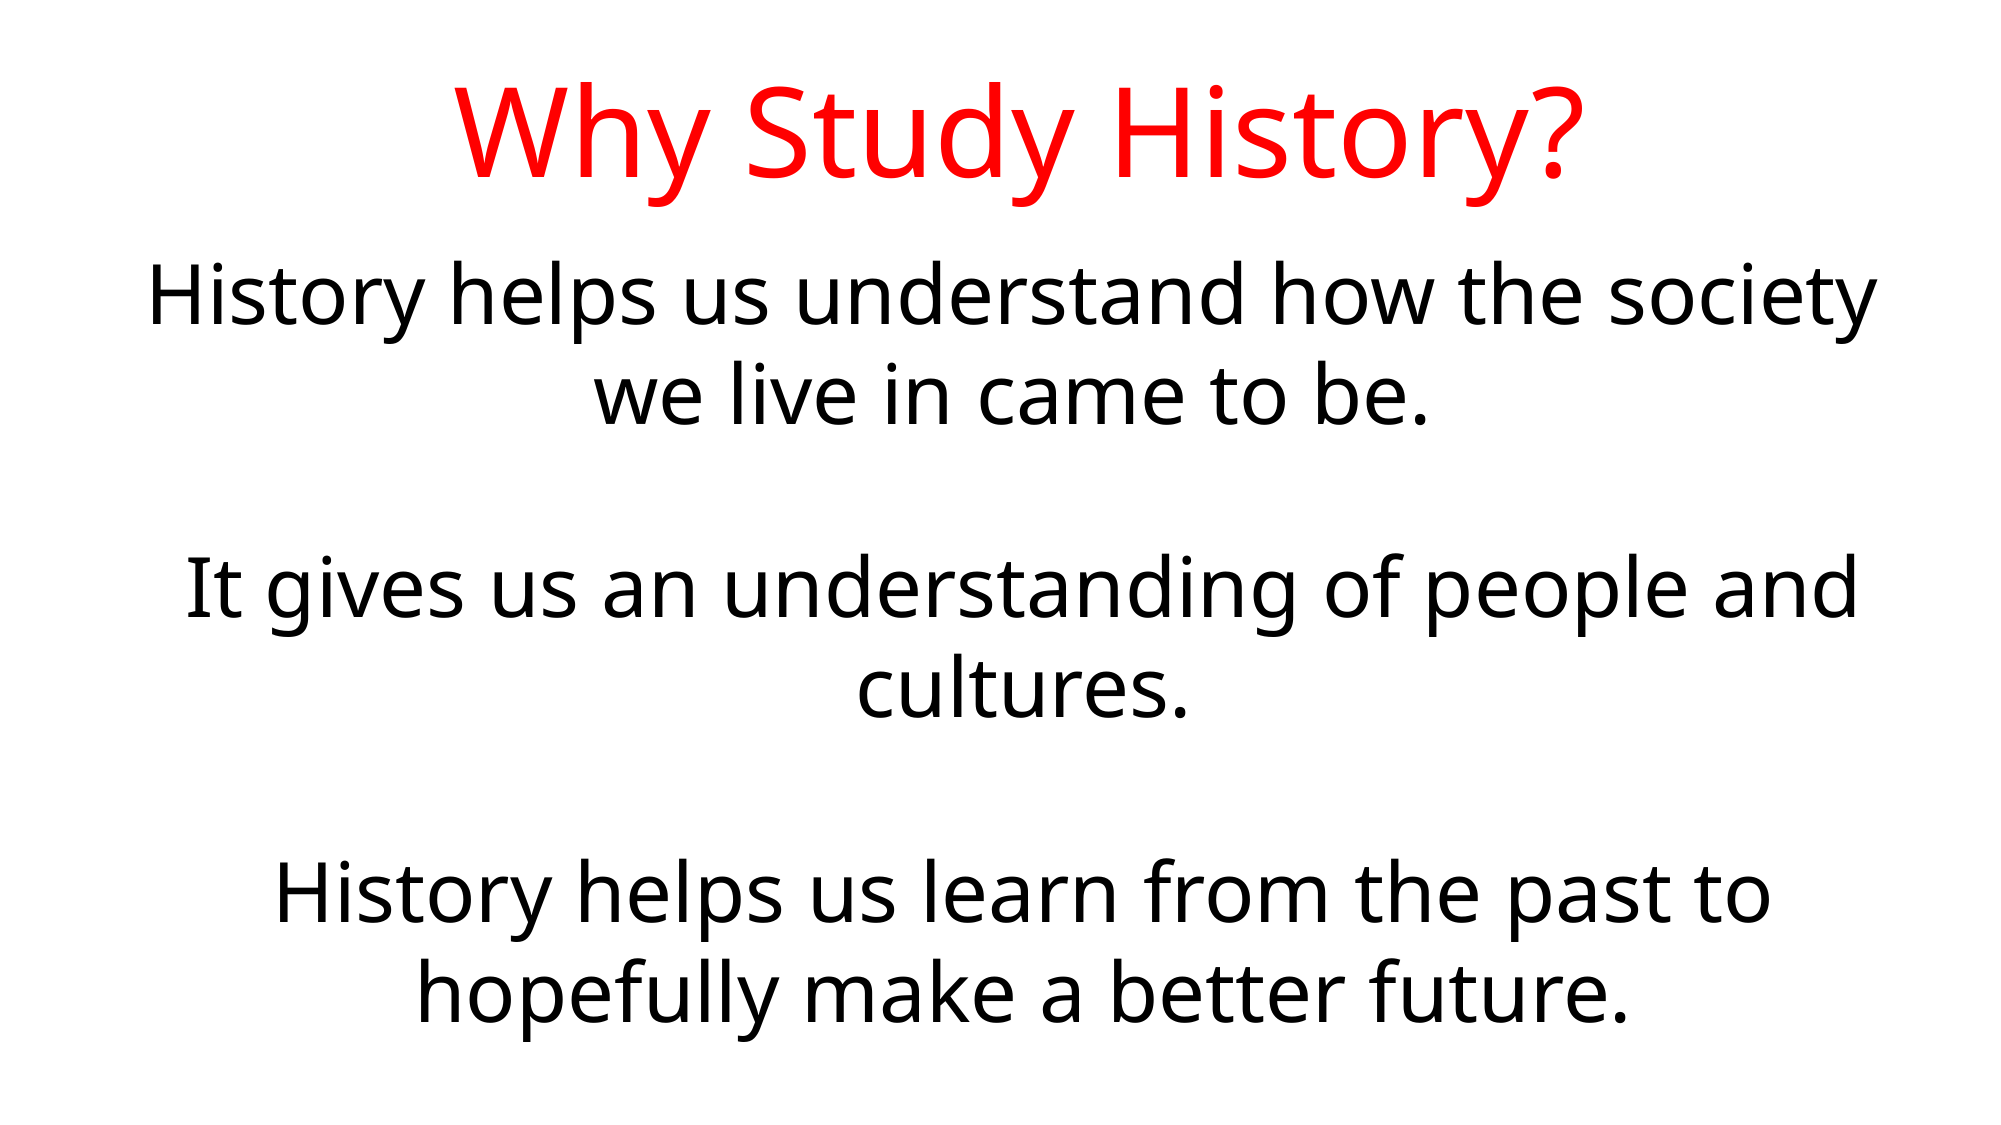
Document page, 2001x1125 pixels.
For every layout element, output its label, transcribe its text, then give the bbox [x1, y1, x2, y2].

text_box Why Study History? [114, 45, 1926, 210]
text_box History helps us learn from the past to hopefully make a better future. [122, 831, 1926, 1047]
text_box It gives us an understanding of people and cultures. [122, 526, 1926, 742]
text_box History helps us understand how the society we live in came to be. [114, 233, 1911, 449]
